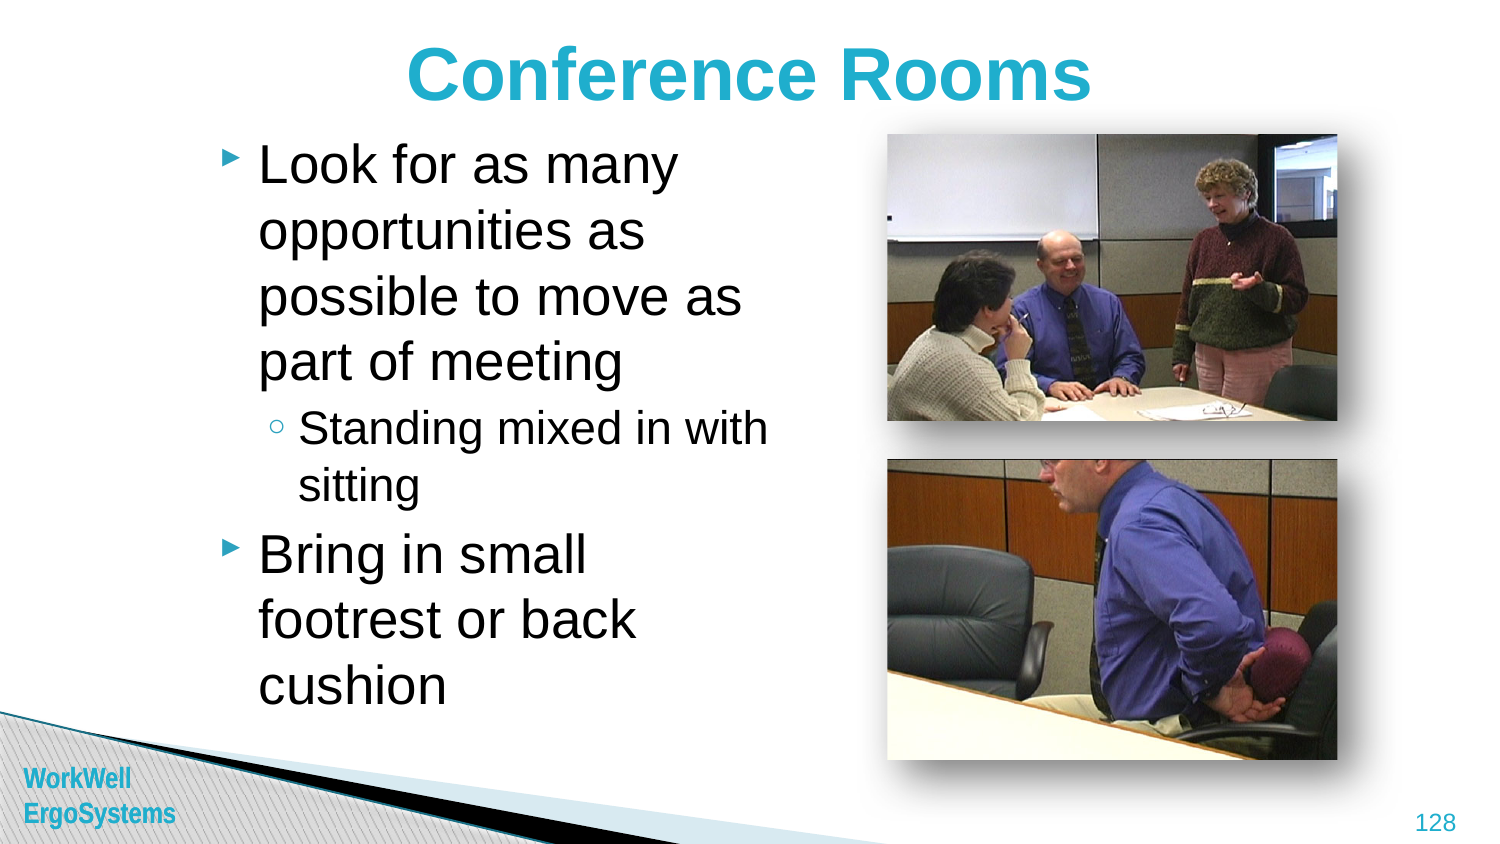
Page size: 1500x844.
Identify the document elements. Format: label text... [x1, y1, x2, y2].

title Conference Rooms [0, 0, 1500, 141]
list Look for as many opportunities as possible to move as part of meeting Standing mixed in with sitting Bring in small footrest or back cushion [187, 121, 788, 729]
picture [887, 459, 1338, 760]
picture [887, 134, 1338, 421]
text_box 128 [1399, 798, 1473, 844]
